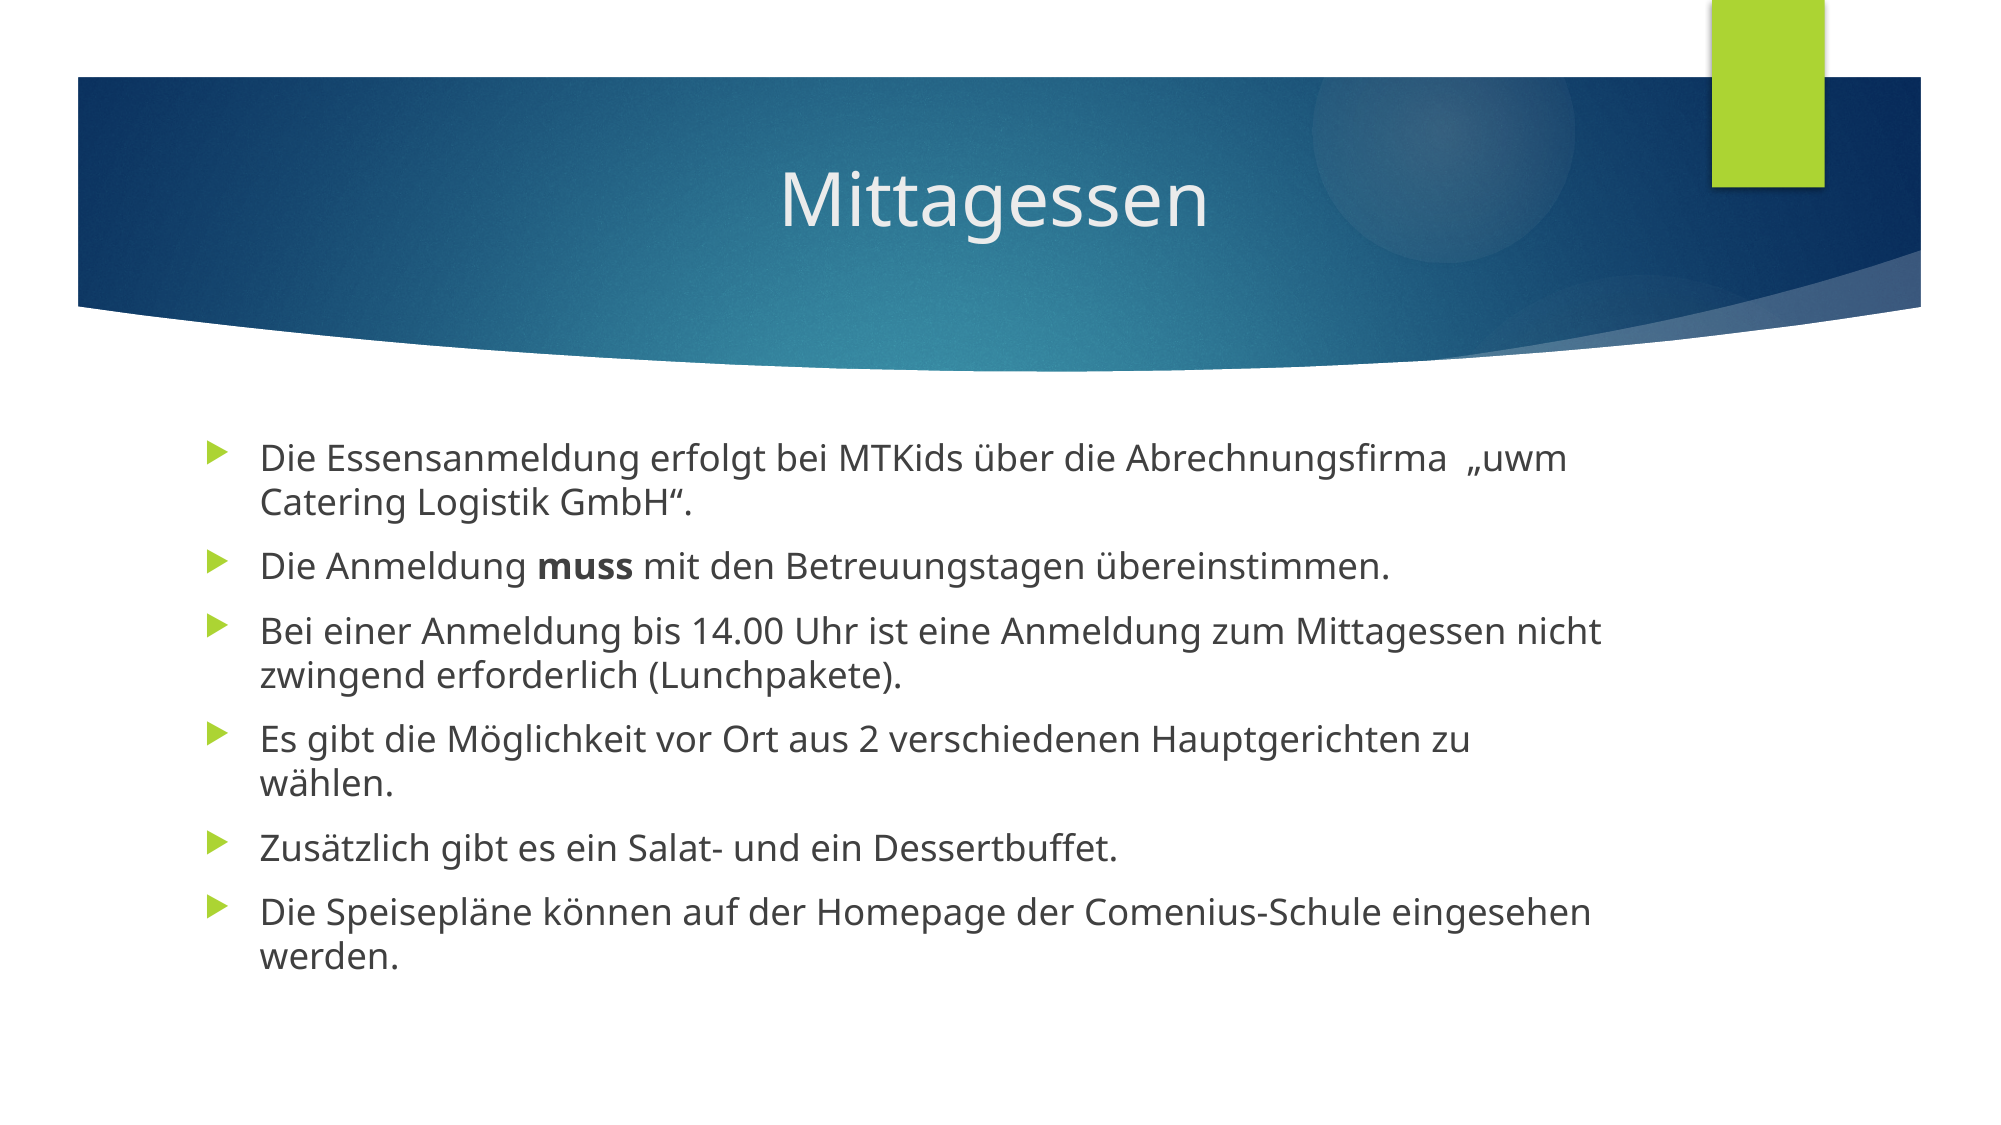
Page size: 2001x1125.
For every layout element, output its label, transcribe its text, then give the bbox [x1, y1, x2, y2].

title Mittagessen [331, 133, 1658, 259]
list Die Essensanmeldung erfolgt bei MTKids über die Abrechnungsfirma „uwm Catering Logistik GmbH“. Die Anmeldung muss mit den Betreuungstagen übereinstimmen. Bei einer Anmeldung bis 14.00 Uhr ist eine Anmeldung zum Mittagessen nicht zwingend erforderlich (Lunchpakete). Es gibt die Möglichkeit vor Ort aus 2 verschiedenen Hauptgerichten zu wählen. Zusätzlich gibt es ein Salat- und ein Dessertbuffet. Die Speisepläne können auf der Homepage der Comenius-Schule eingesehen werden. [189, 427, 1627, 988]
